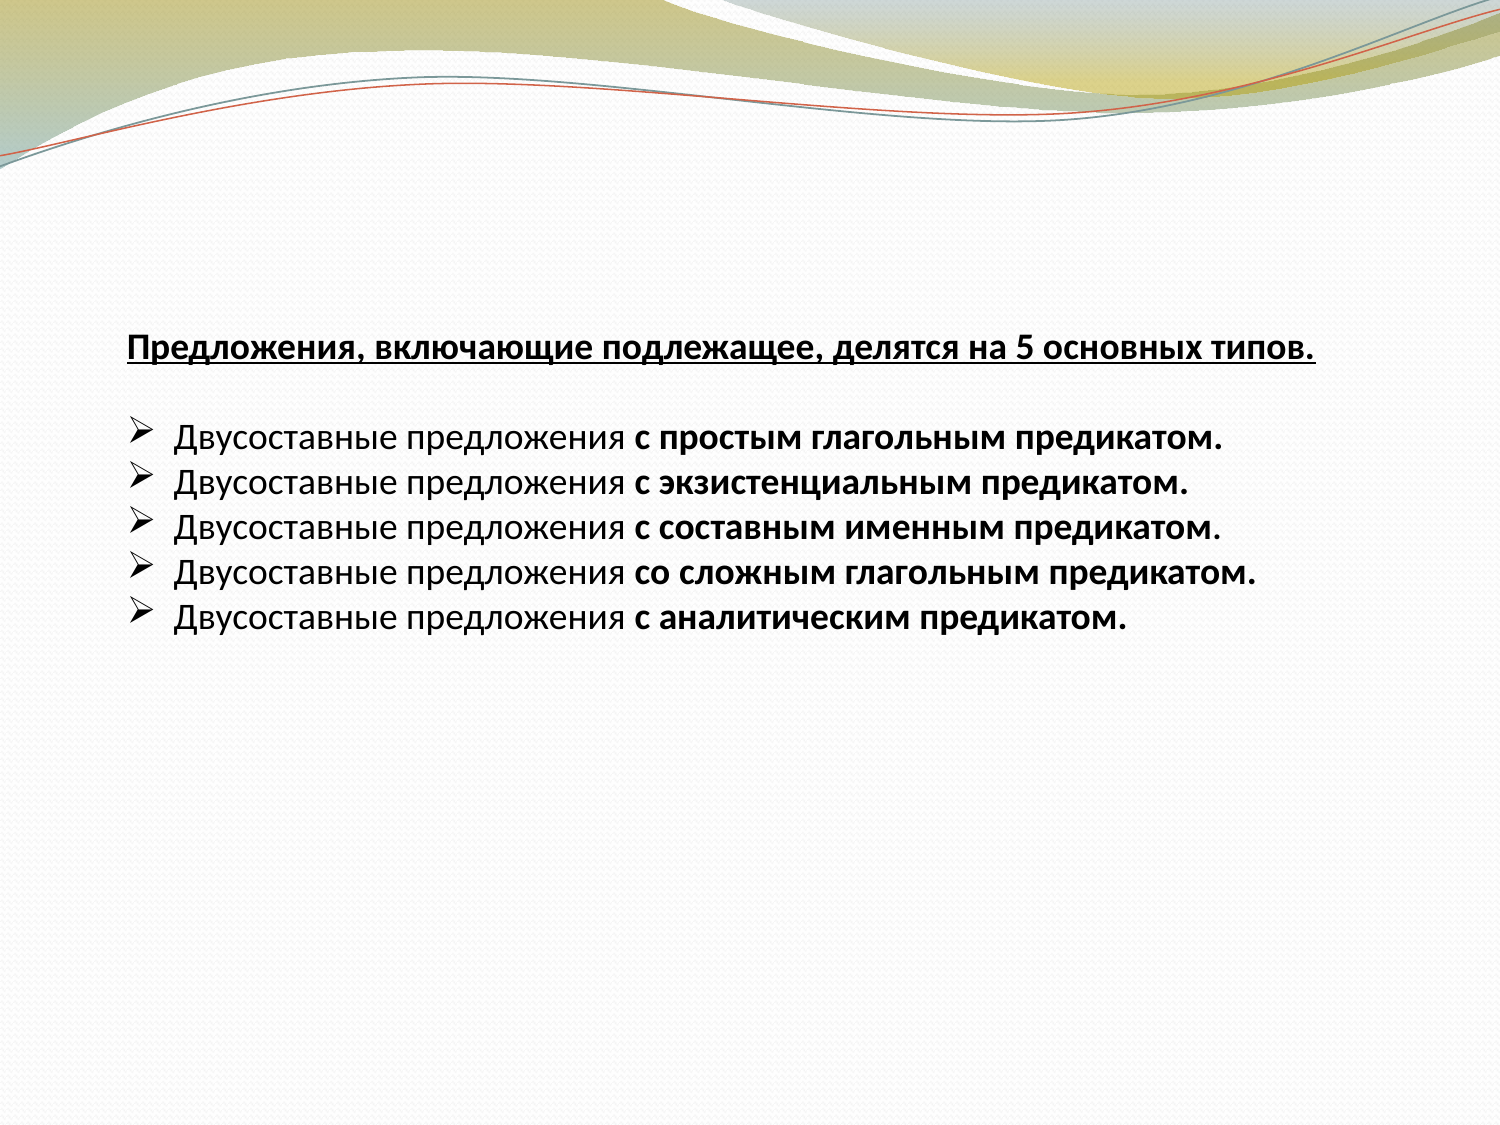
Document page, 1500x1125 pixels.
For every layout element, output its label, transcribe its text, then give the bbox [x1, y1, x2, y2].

text_box Предложения, включающие подлежащее, делятся на 5 основных типов. Двусоставные предложения с простым глагольным предикатом. Двусоставные предложения с экзистенциальным предикатом. Двусоставные предложения с составным именным предикатом. Двусоставные предложения со сложным глагольным предикатом. Двусоставные предложения с аналитическим предикатом. [112, 314, 1365, 645]
